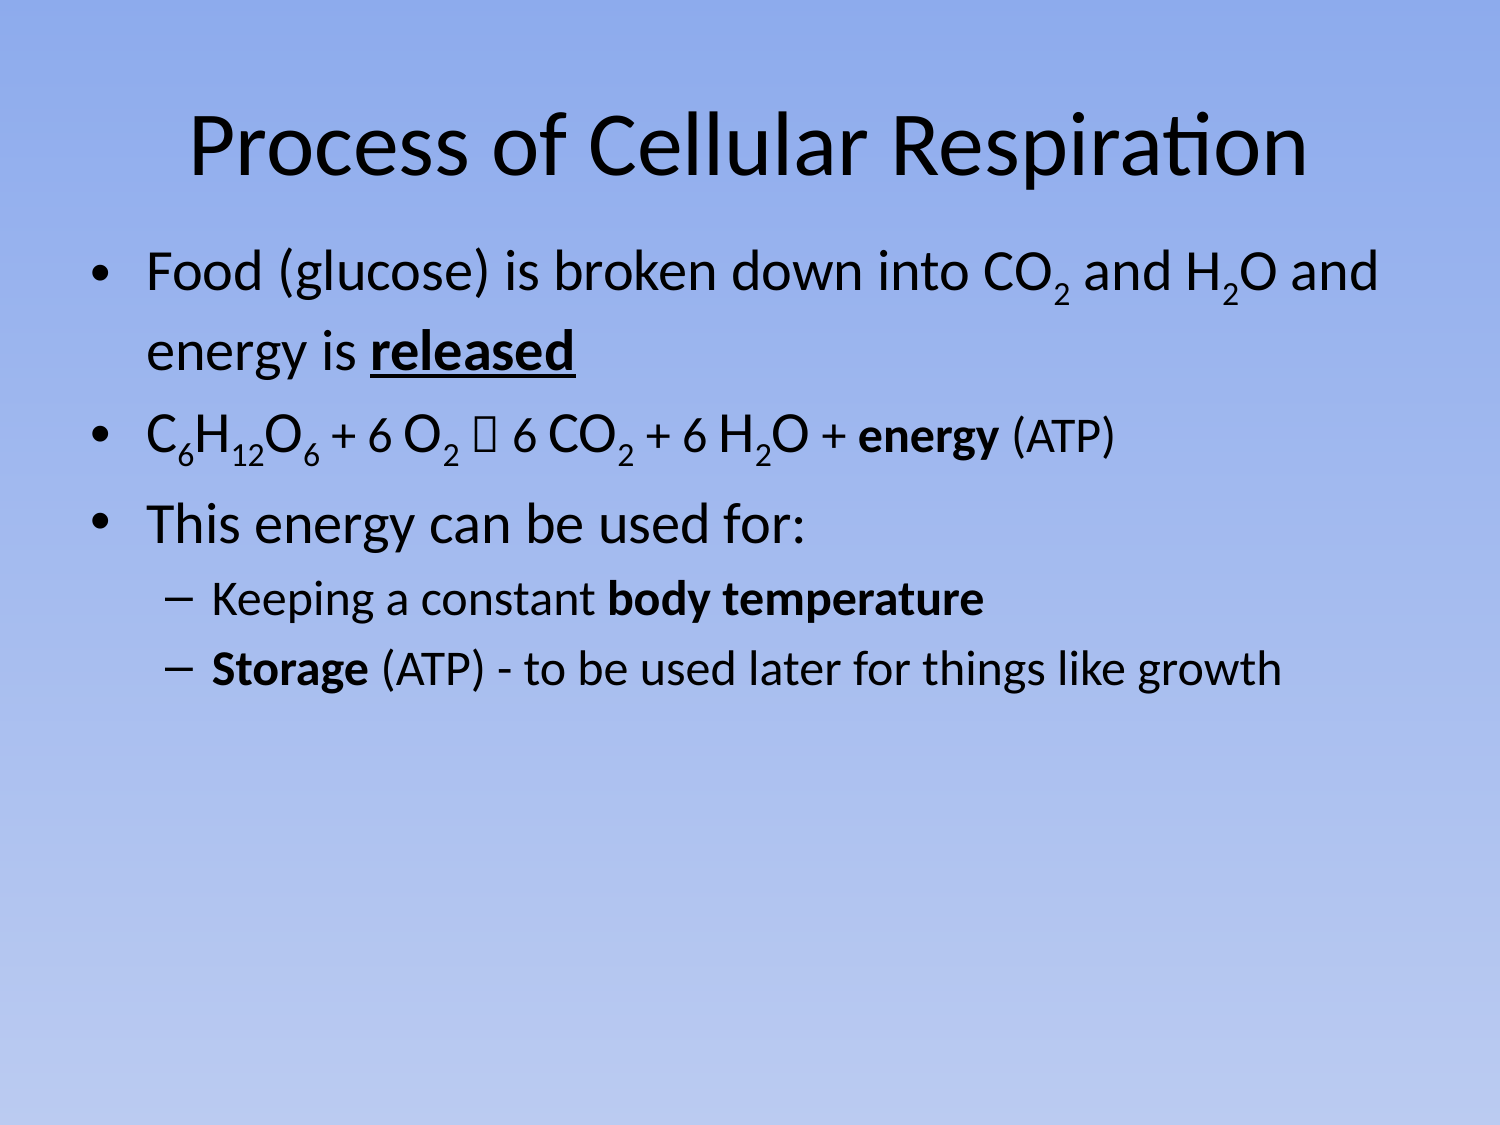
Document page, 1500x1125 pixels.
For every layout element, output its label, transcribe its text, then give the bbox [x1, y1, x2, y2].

title Process of Cellular Respiration [74, 44, 1426, 224]
list Food (glucose) is broken down into CO2 and H2O and energy is released C6H12O6 + 6 O2  6 CO2 + 6 H2O + energy (ATP) This energy can be used for: Keeping a constant body temperature Storage (ATP) - to be used later for things like growth [74, 224, 1426, 1006]
